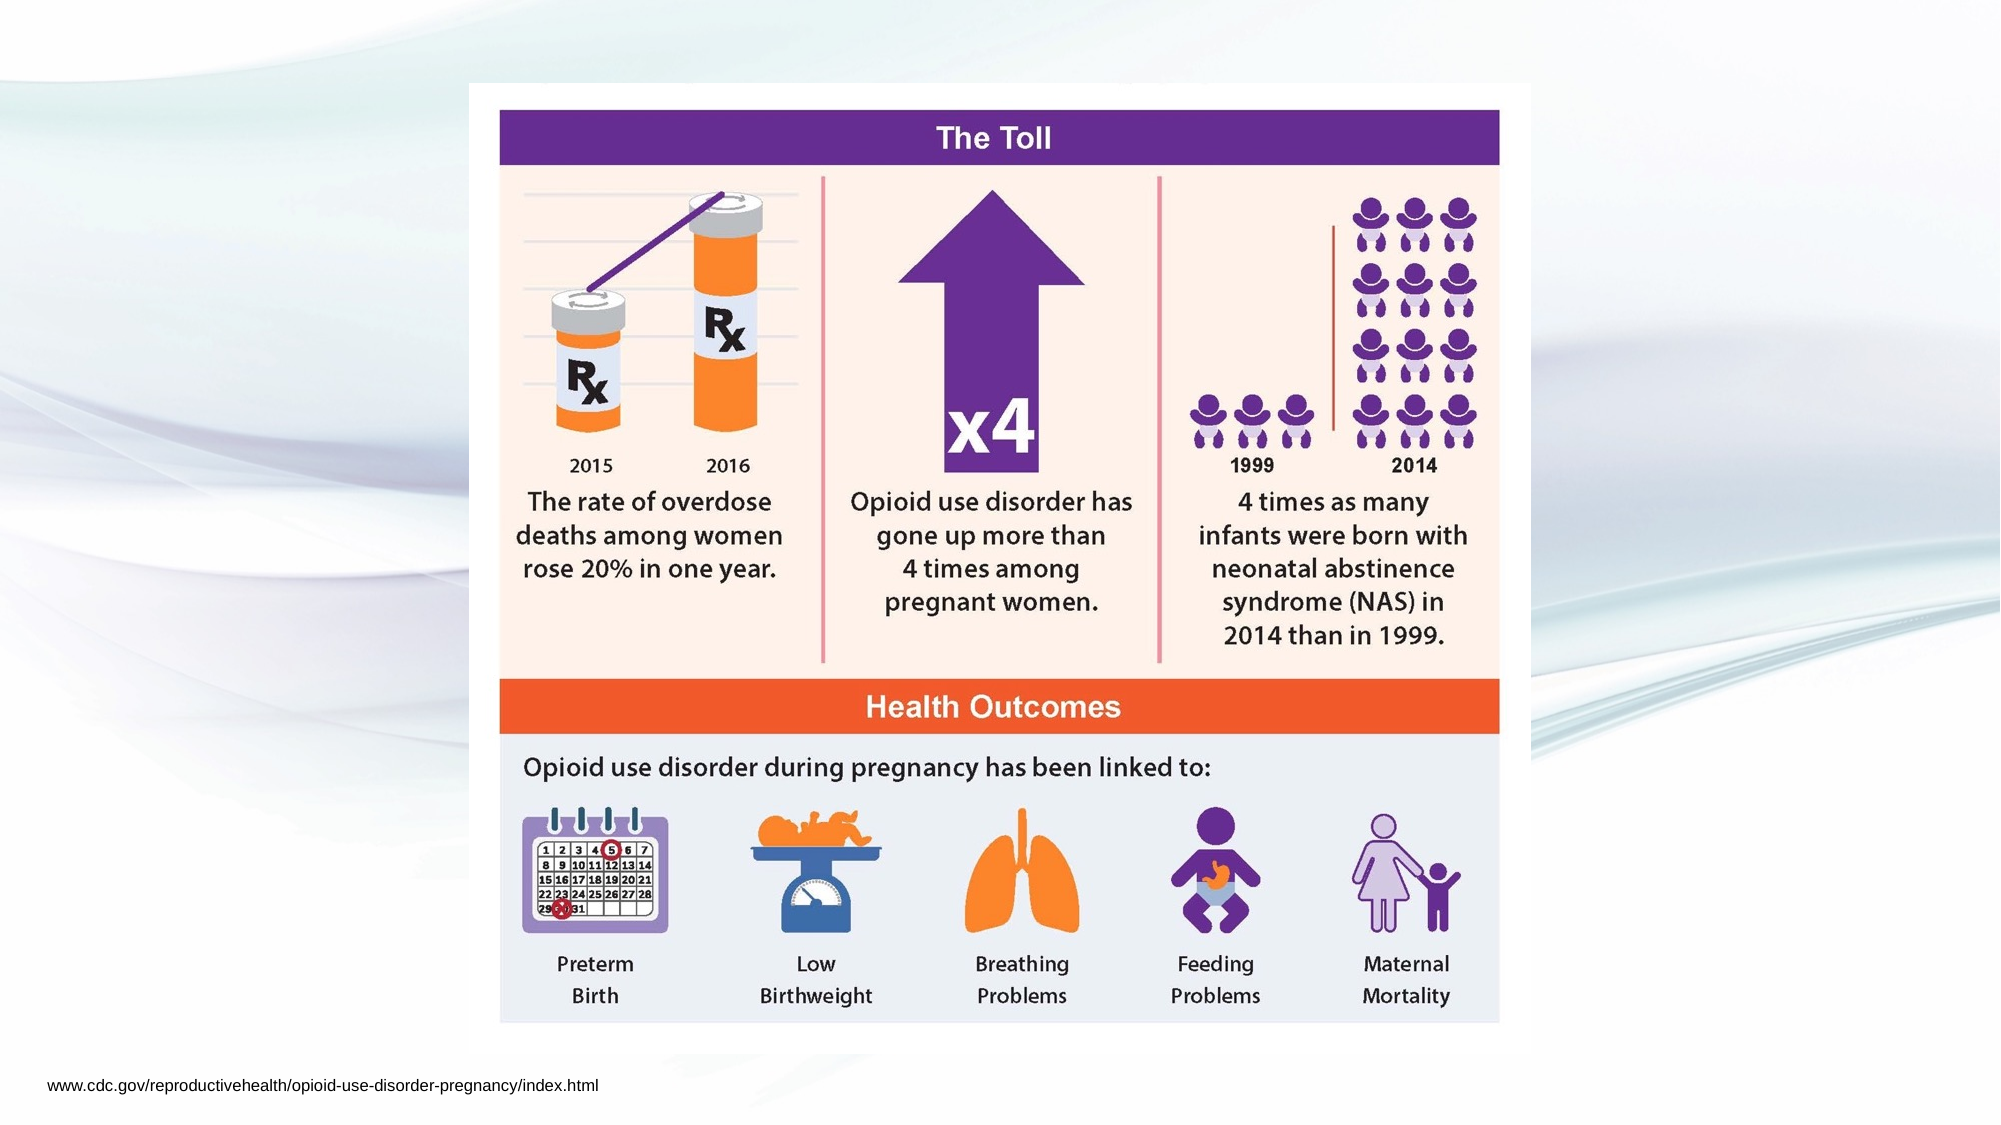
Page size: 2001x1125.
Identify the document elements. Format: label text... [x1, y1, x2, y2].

picture [0, 0, 2000, 1125]
text_box www.cdc.gov/reproductivehealth/opioid-use-disorder-pregnancy/index.html [32, 1066, 625, 1102]
